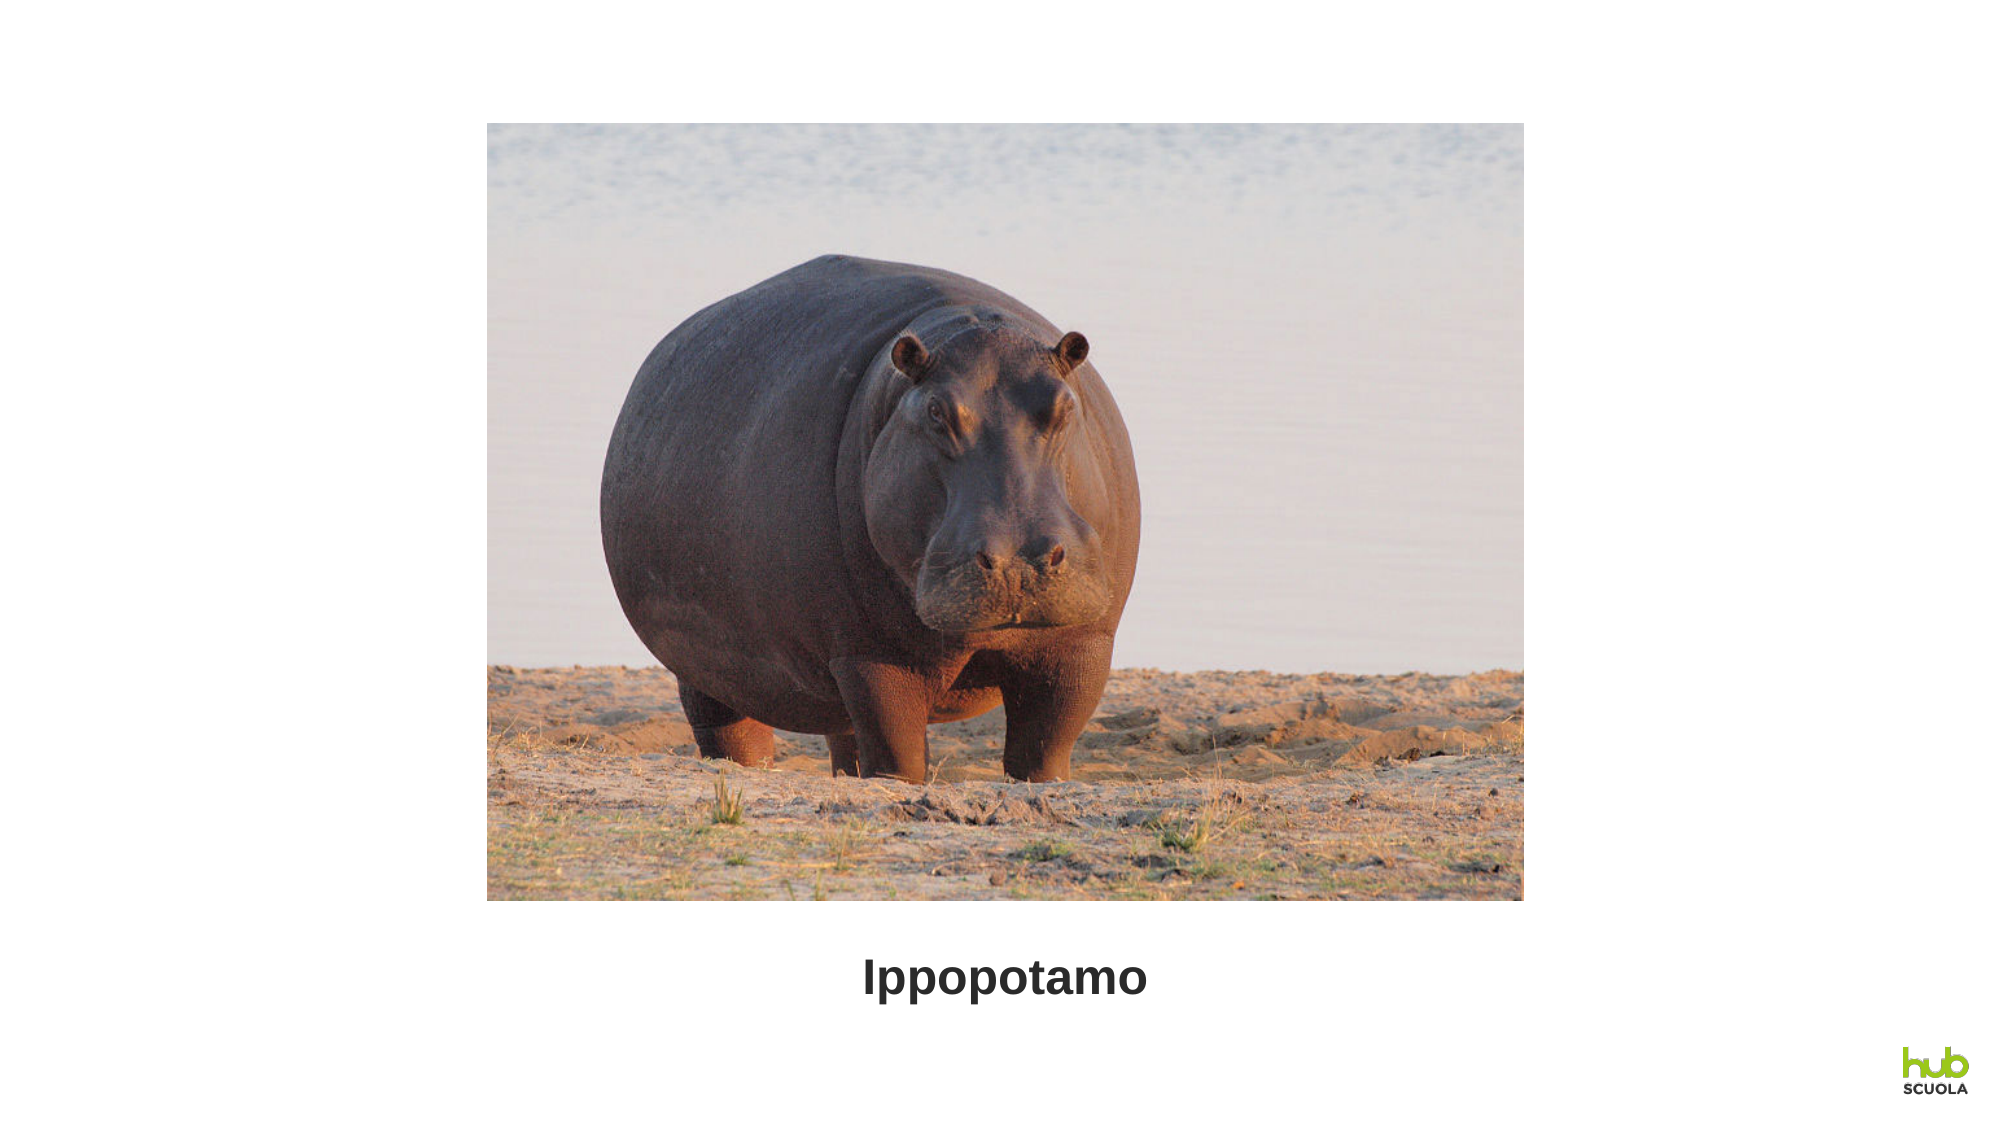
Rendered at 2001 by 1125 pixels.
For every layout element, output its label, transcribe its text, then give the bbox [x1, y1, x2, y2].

title Ippopotamo [754, 936, 1256, 1018]
picture [486, 122, 1524, 901]
picture [1903, 1046, 1969, 1095]
